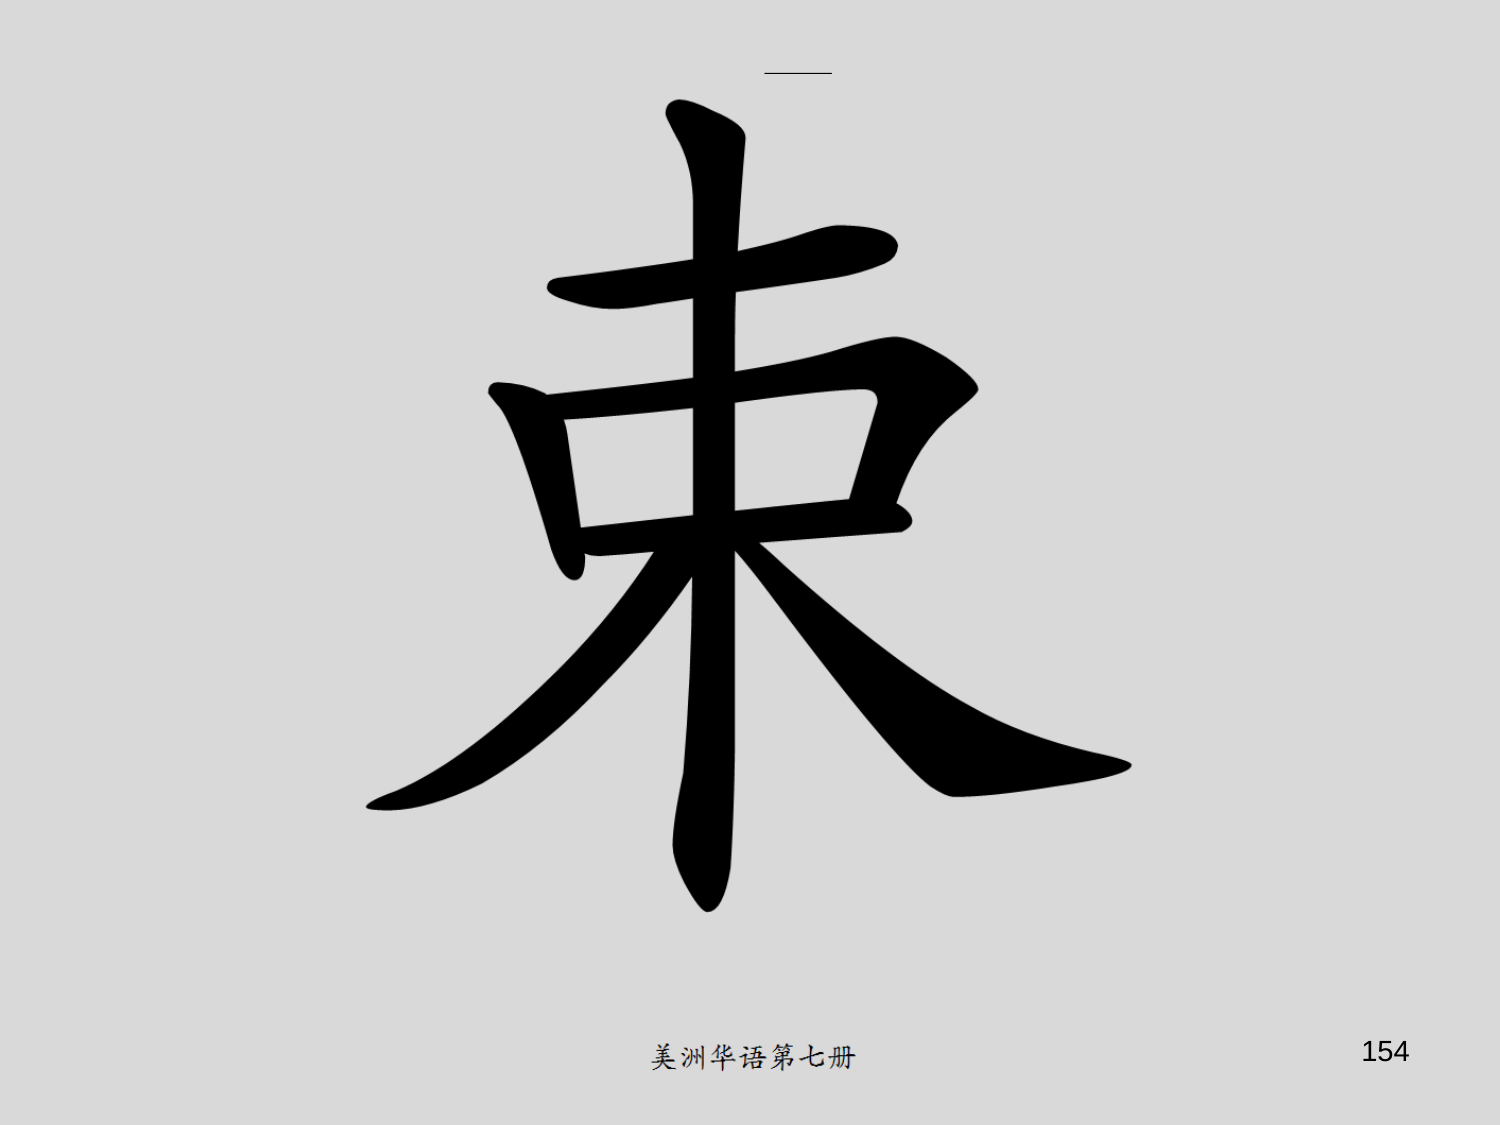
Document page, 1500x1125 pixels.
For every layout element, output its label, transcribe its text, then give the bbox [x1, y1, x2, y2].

picture [237, 74, 1313, 1103]
text_box 束 [347, 0, 1449, 990]
slide_number 154 [1316, 1024, 1425, 1103]
